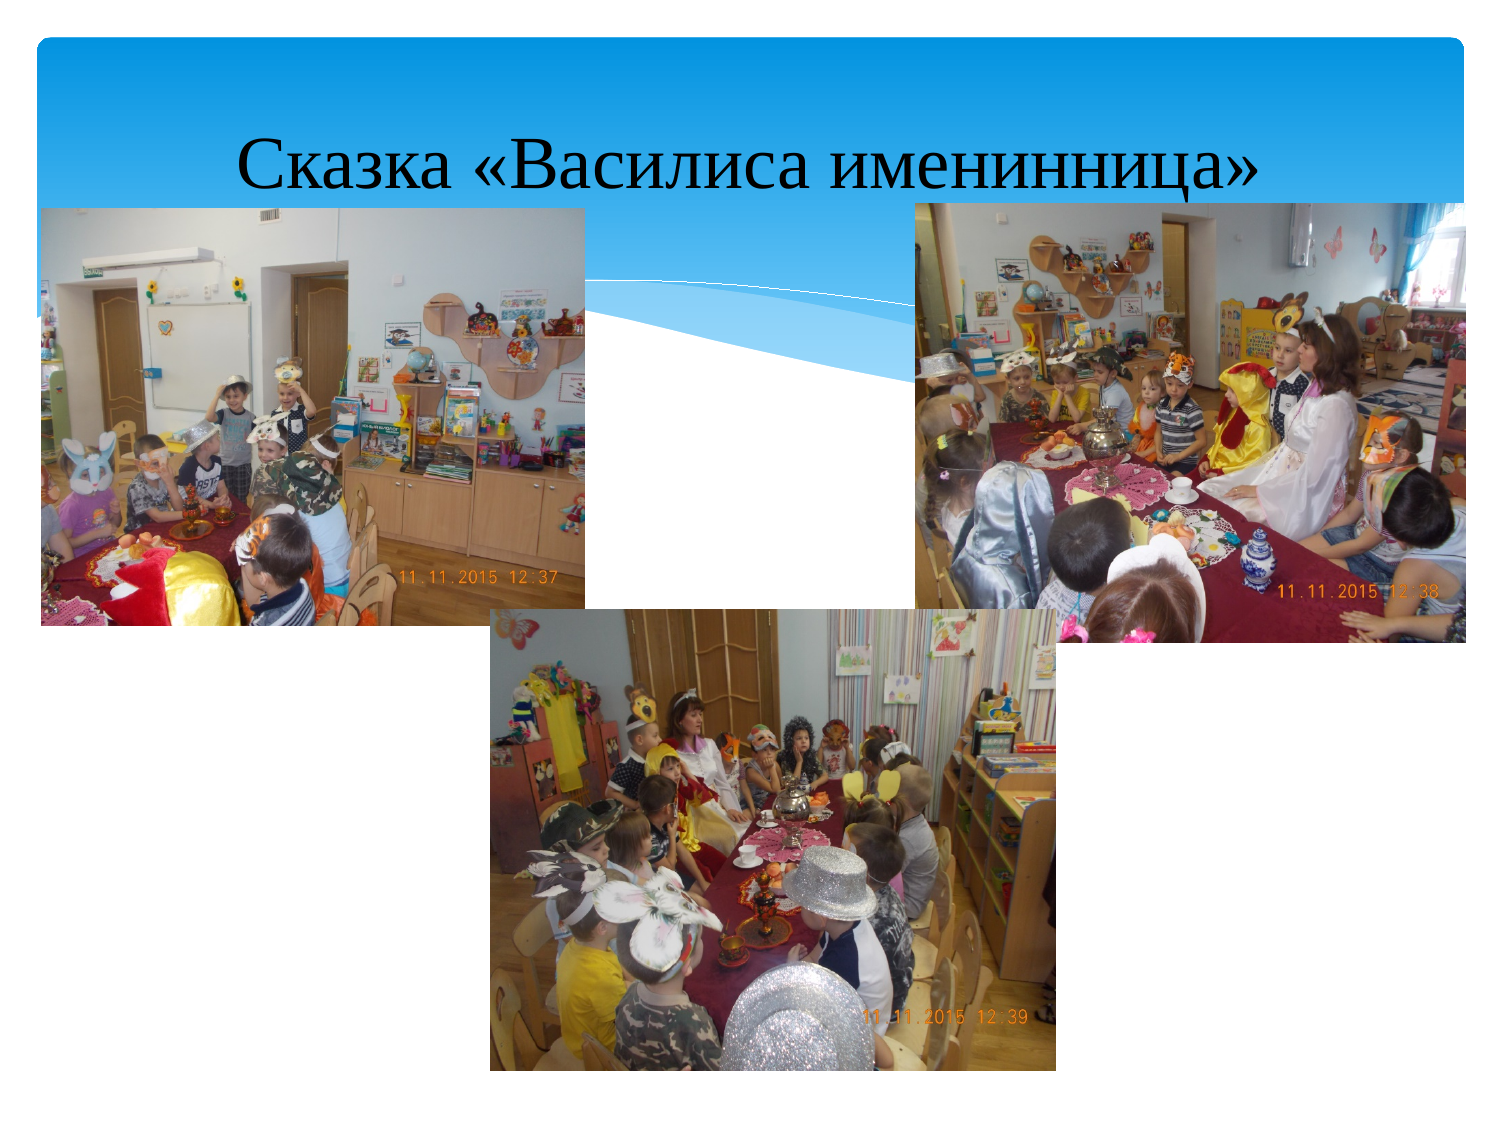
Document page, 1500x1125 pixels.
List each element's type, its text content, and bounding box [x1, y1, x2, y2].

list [41, 207, 585, 627]
title Сказка «Василиса именинница» [75, 55, 1425, 261]
picture [489, 203, 1466, 1071]
